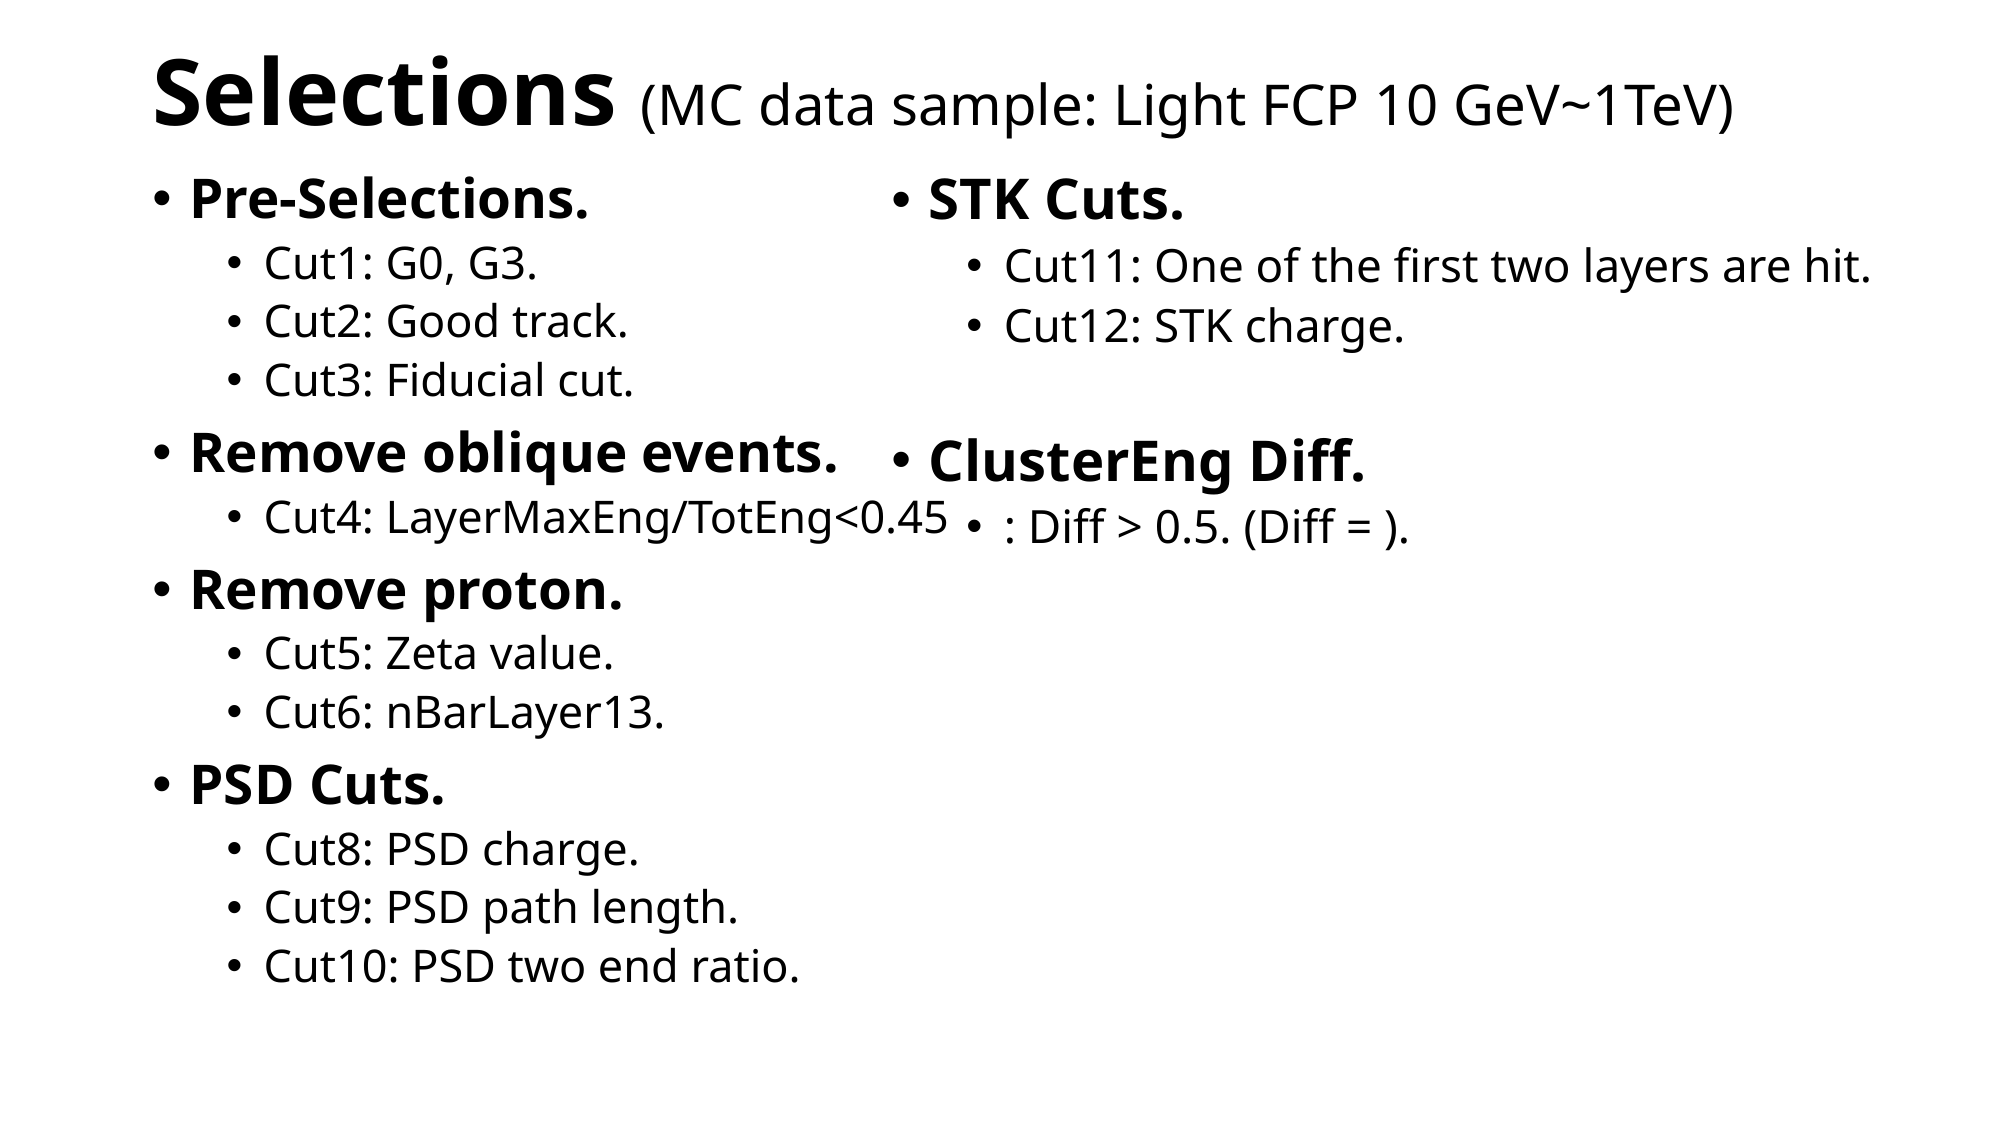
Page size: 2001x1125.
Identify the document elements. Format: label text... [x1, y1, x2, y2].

title Selections (MC data sample: Light FCP 10 GeV~1TeV) [137, 27, 1863, 165]
list Pre-Selections. Cut1: G0, G3. Cut2: Good track. Cut3: Fiducial cut. Remove oblique events. Cut4: LayerMaxEng/TotEng<0.45 Remove proton. Cut5: Zeta value. Cut6: nBarLayer13. PSD Cuts. Cut8: PSD charge. Cut9: PSD path length. Cut10: PSD two end ratio. [137, 164, 977, 1042]
